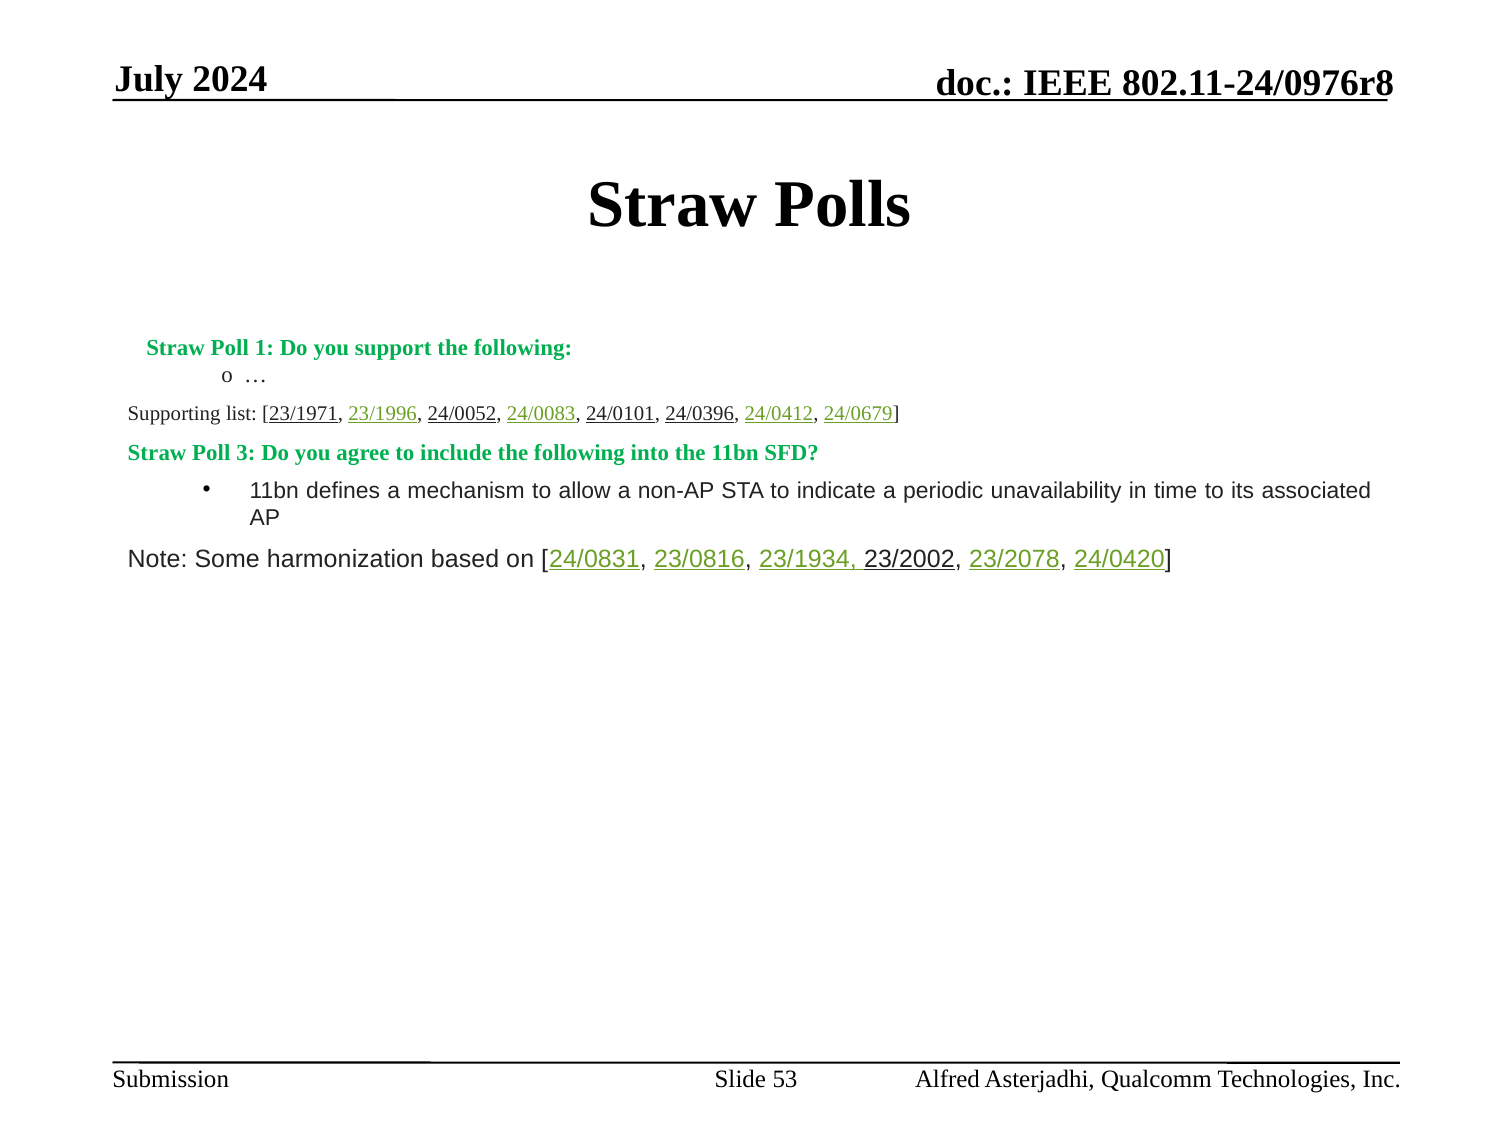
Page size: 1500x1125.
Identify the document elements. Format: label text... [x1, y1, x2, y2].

list Straw Poll 1: Do you support the following: o … Supporting list: [23/1971, 23/1996, 24/0052, 24/0083, 24/0101, 24/0396, 24/0412, 24/0679] Straw Poll 3: Do you agree to include the following into the 11bn SFD? 11bn defines a mechanism to allow a non-AP STA to indicate a periodic unavailability in time to its associated AP Note: Some harmonization based on [24/0831, 23/0816, 23/1934, 23/2002, 23/2078, 24/0420] [112, 324, 1388, 1000]
title Straw Polls [112, 112, 1388, 288]
footer Alfred Asterjadhi, Qualcomm Technologies, Inc. [878, 1061, 1402, 1093]
slide_number Slide 53 [712, 1061, 800, 1123]
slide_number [114, 54, 423, 100]
